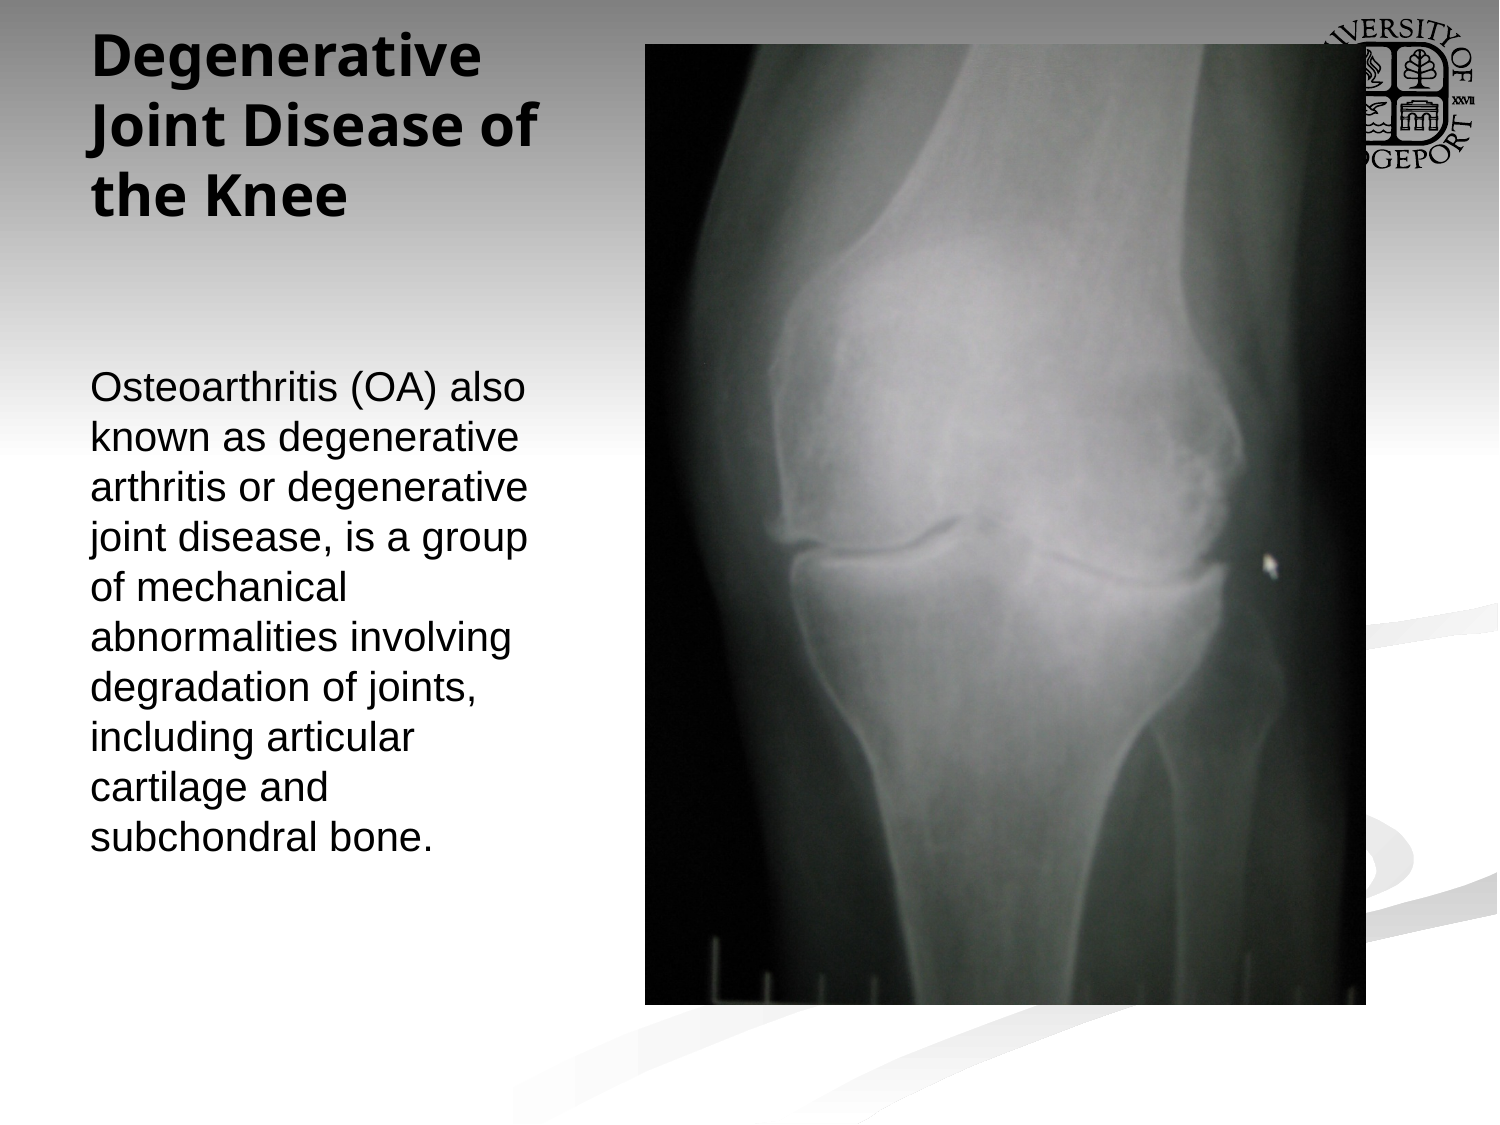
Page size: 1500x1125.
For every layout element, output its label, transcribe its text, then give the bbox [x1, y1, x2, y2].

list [645, 44, 1367, 1006]
title Degenerative Joint Disease of the Knee [74, 44, 569, 235]
list Osteoarthritis (OA) also known as degenerative arthritis or degenerative joint disease, is a group of mechanical abnormalities involving degradation of joints, including articular cartilage and subchondral bone. [74, 235, 569, 1006]
